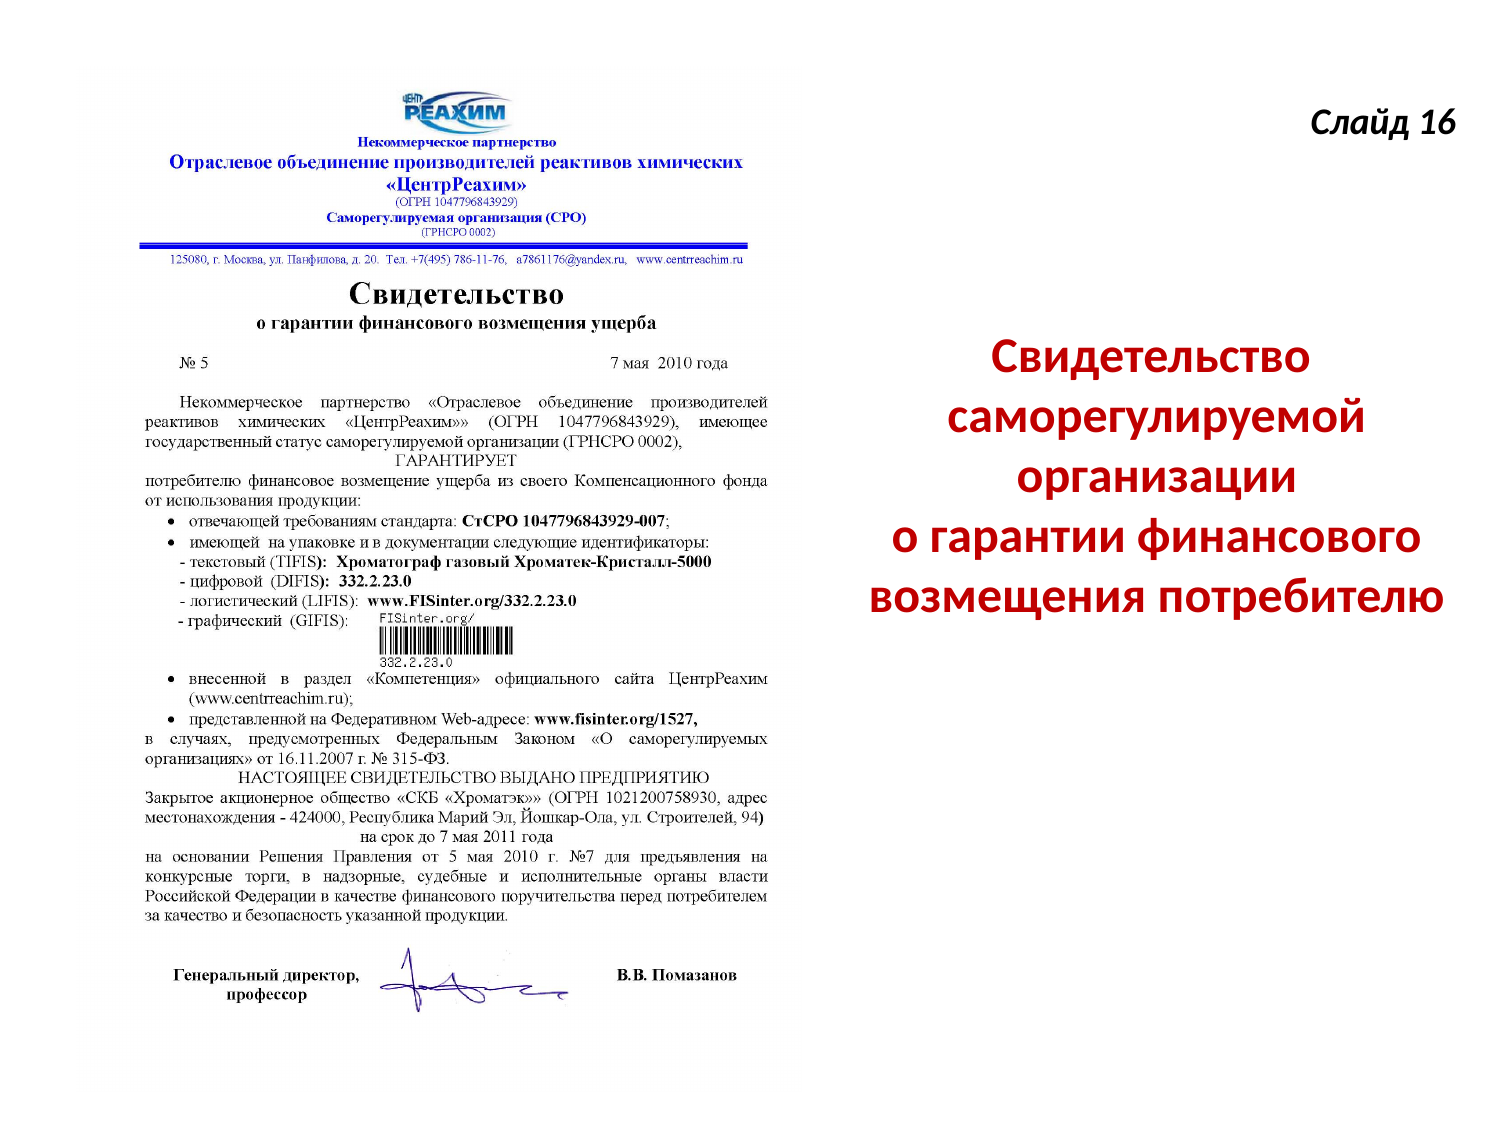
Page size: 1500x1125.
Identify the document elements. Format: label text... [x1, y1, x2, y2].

text_box Слайд 16 Свидетельство саморегулируемой организации о гарантии финансового возмещения потребителю [843, 89, 1471, 870]
picture [76, 66, 803, 1092]
